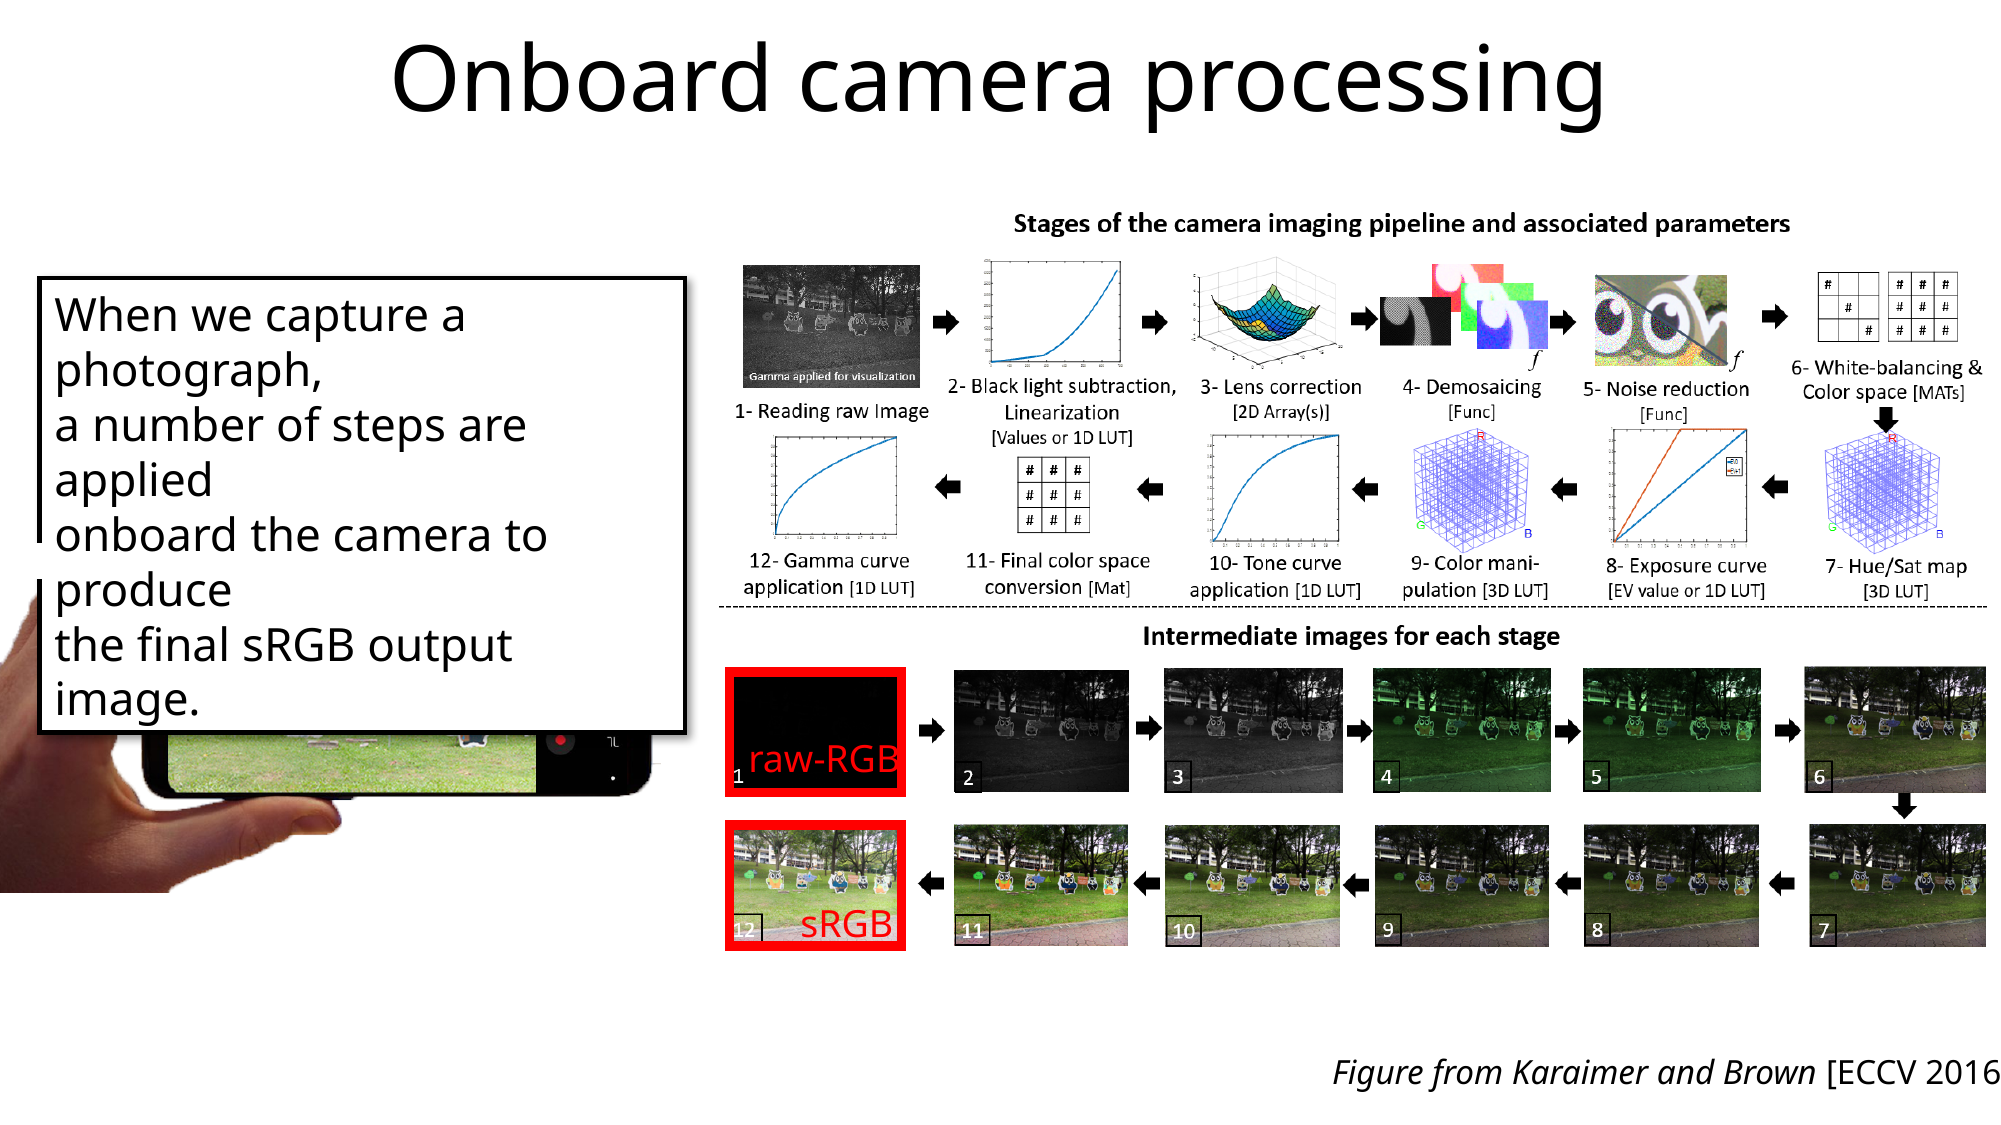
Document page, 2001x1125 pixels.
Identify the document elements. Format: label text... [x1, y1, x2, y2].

text_box When we capture a photograph, a number of steps are applied onboard the camera to produce the final sRGB output image. [39, 277, 686, 733]
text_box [729, 671, 911, 954]
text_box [719, 202, 1992, 1100]
title Onboard camera processing [0, 0, 2000, 191]
picture [0, 511, 661, 893]
